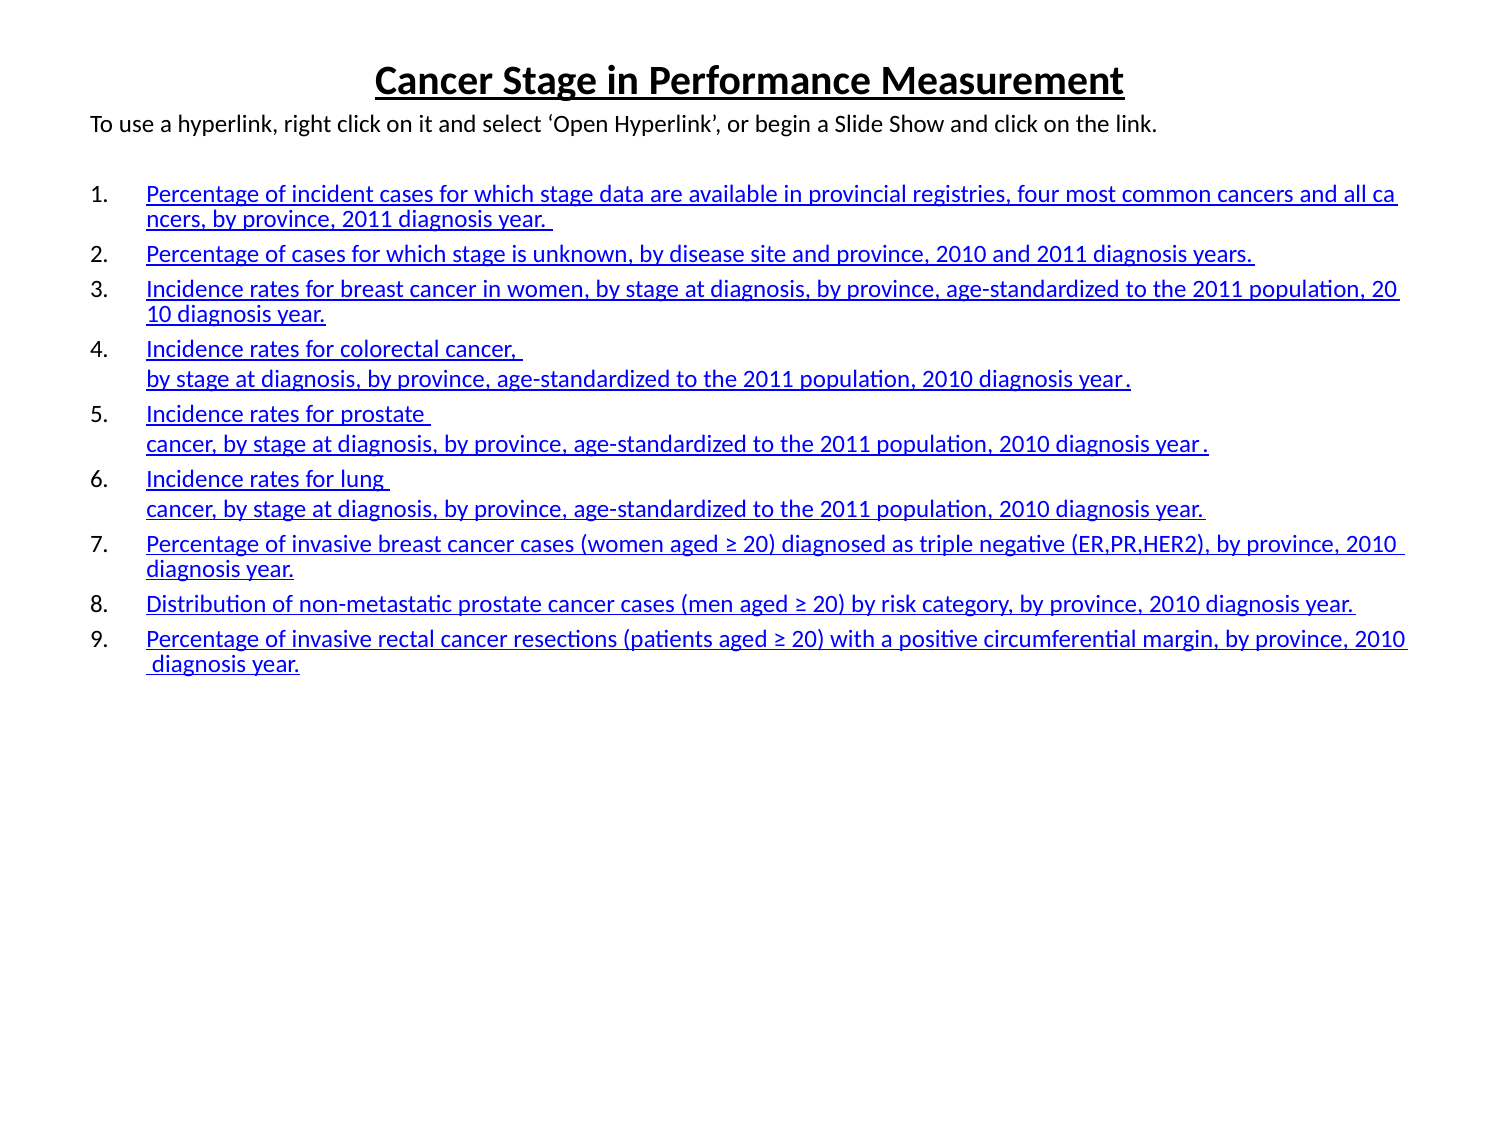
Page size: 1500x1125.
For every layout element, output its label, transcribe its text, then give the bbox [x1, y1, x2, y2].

list Cancer Stage in Performance Measurement To use a hyperlink, right click on it and select ‘Open Hyperlink’, or begin a Slide Show and click on the link. Percentage of incident cases for which stage data are available in provincial registries, four most common cancers and all cancers, by province, 2011 diagnosis year. Percentage of cases for which stage is unknown, by disease site and province, 2010 and 2011 diagnosis years. Incidence rates for breast cancer in women, by stage at diagnosis, by province, age-standardized to the 2011 population, 2010 diagnosis year. Incidence rates for colorectal cancer, by stage at diagnosis, by province, age-standardized to the 2011 population, 2010 diagnosis year. Incidence rates for prostate cancer, by stage at diagnosis, by province, age-standardized to the 2011 population, 2010 diagnosis year. Incidence rates for lung cancer, by stage at diagnosis, by province, age-standardized to the 2011 population, 2010 diagnosis year. Percentage of invasive breast cancer cases (women aged ≥ 20) diagnosed as triple negative (ER,PR,HER2), by province, 2010 diagnosis year. Distribution of non-metastatic prostate cancer cases (men aged ≥ 20) by risk category, by province, 2010 diagnosis year. Percentage of invasive rectal cancer resections (patients aged ≥ 20) with a positive circumferential margin, by province, 2010 diagnosis year. [75, 45, 1425, 1005]
